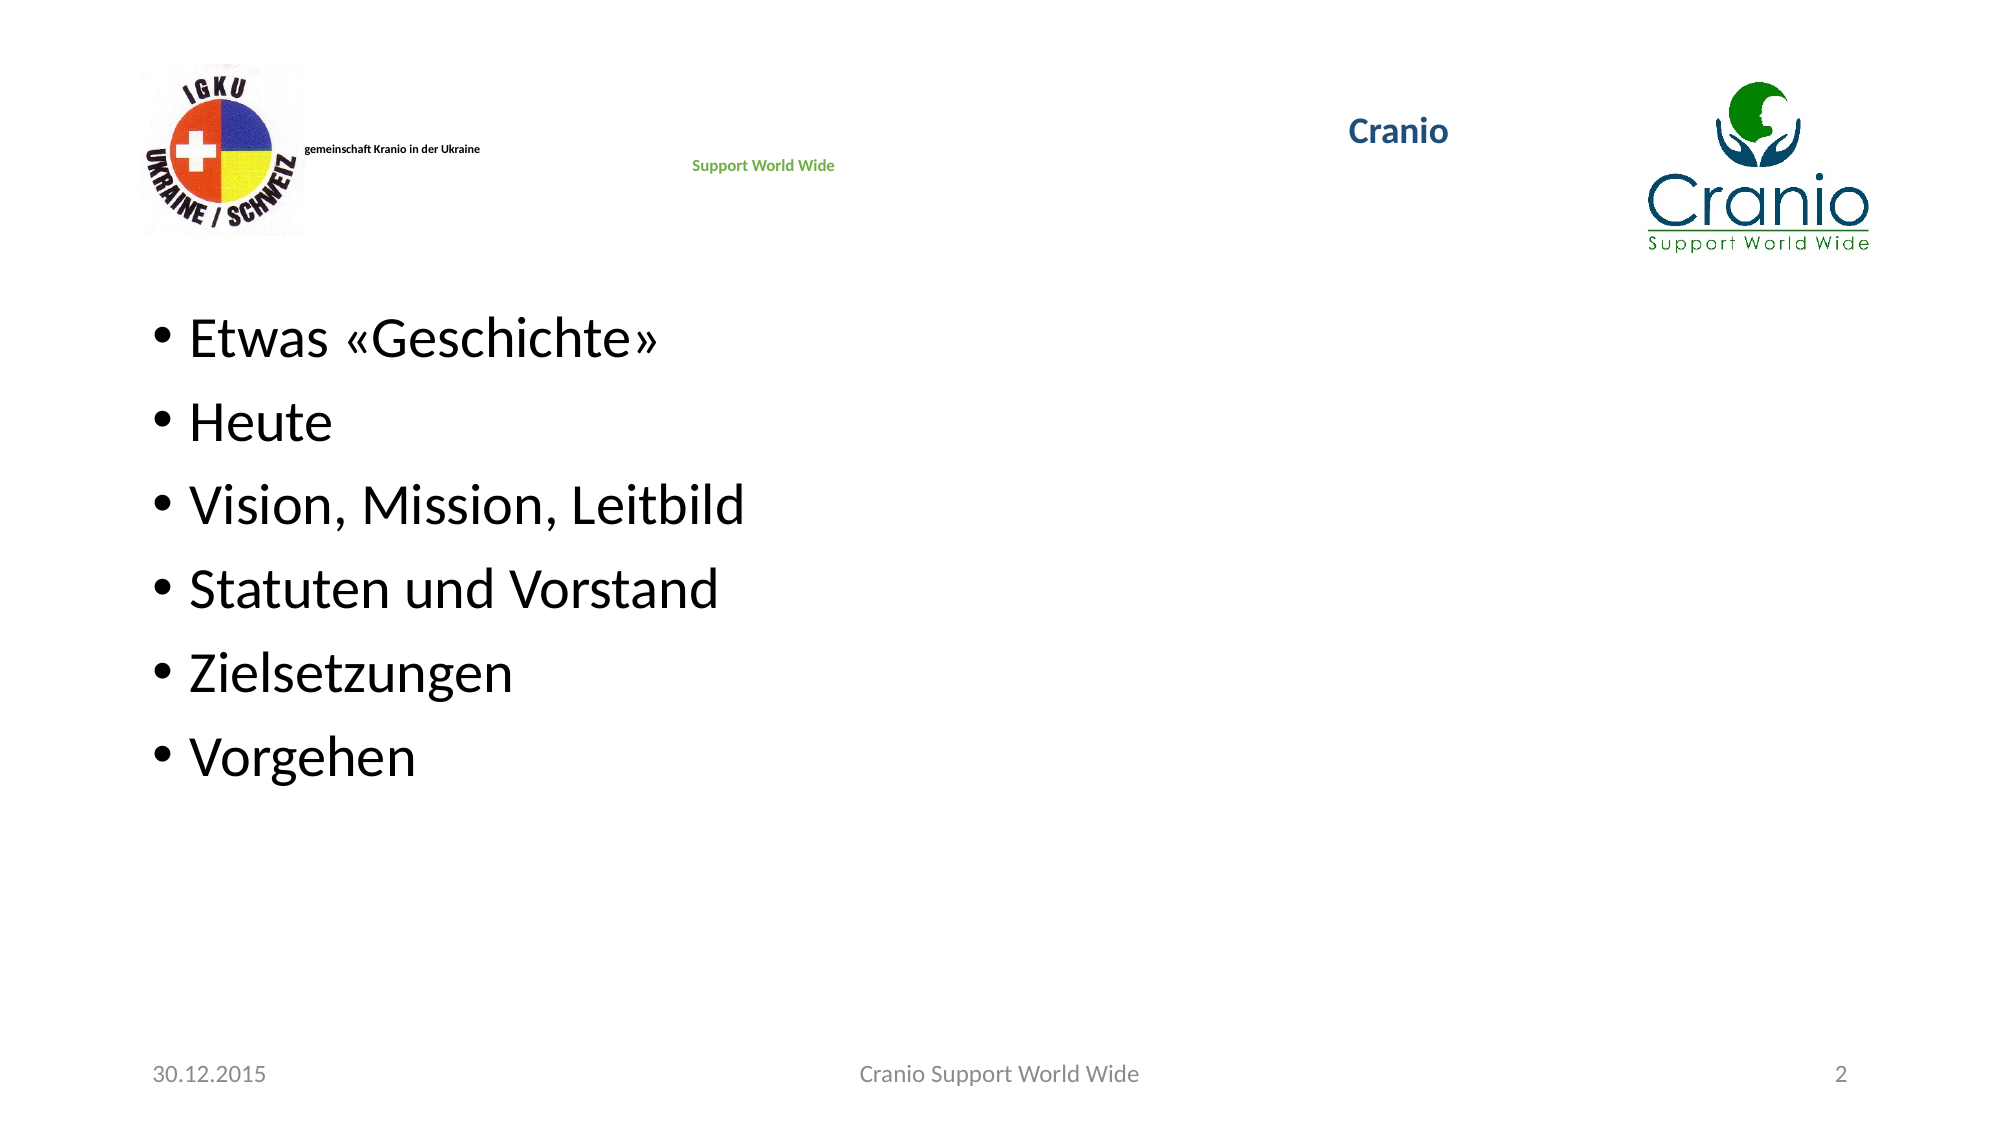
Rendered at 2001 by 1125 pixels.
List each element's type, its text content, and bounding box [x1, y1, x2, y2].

footer Cranio Support World Wide [662, 1042, 1338, 1103]
picture [1643, 77, 1882, 256]
text_box Cranio [1317, 53, 1536, 159]
list Etwas «Geschichte» Heute Vision, Mission, Leitbild Statuten und Vorstand Zielsetzungen Vorgehen [137, 299, 1863, 1014]
picture [139, 64, 305, 236]
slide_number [137, 1042, 588, 1103]
slide_number 2 [1412, 1042, 1863, 1103]
title IGKU Interessengemeinschaft Kranio in der Ukraine Support World Wide [137, 59, 1863, 278]
